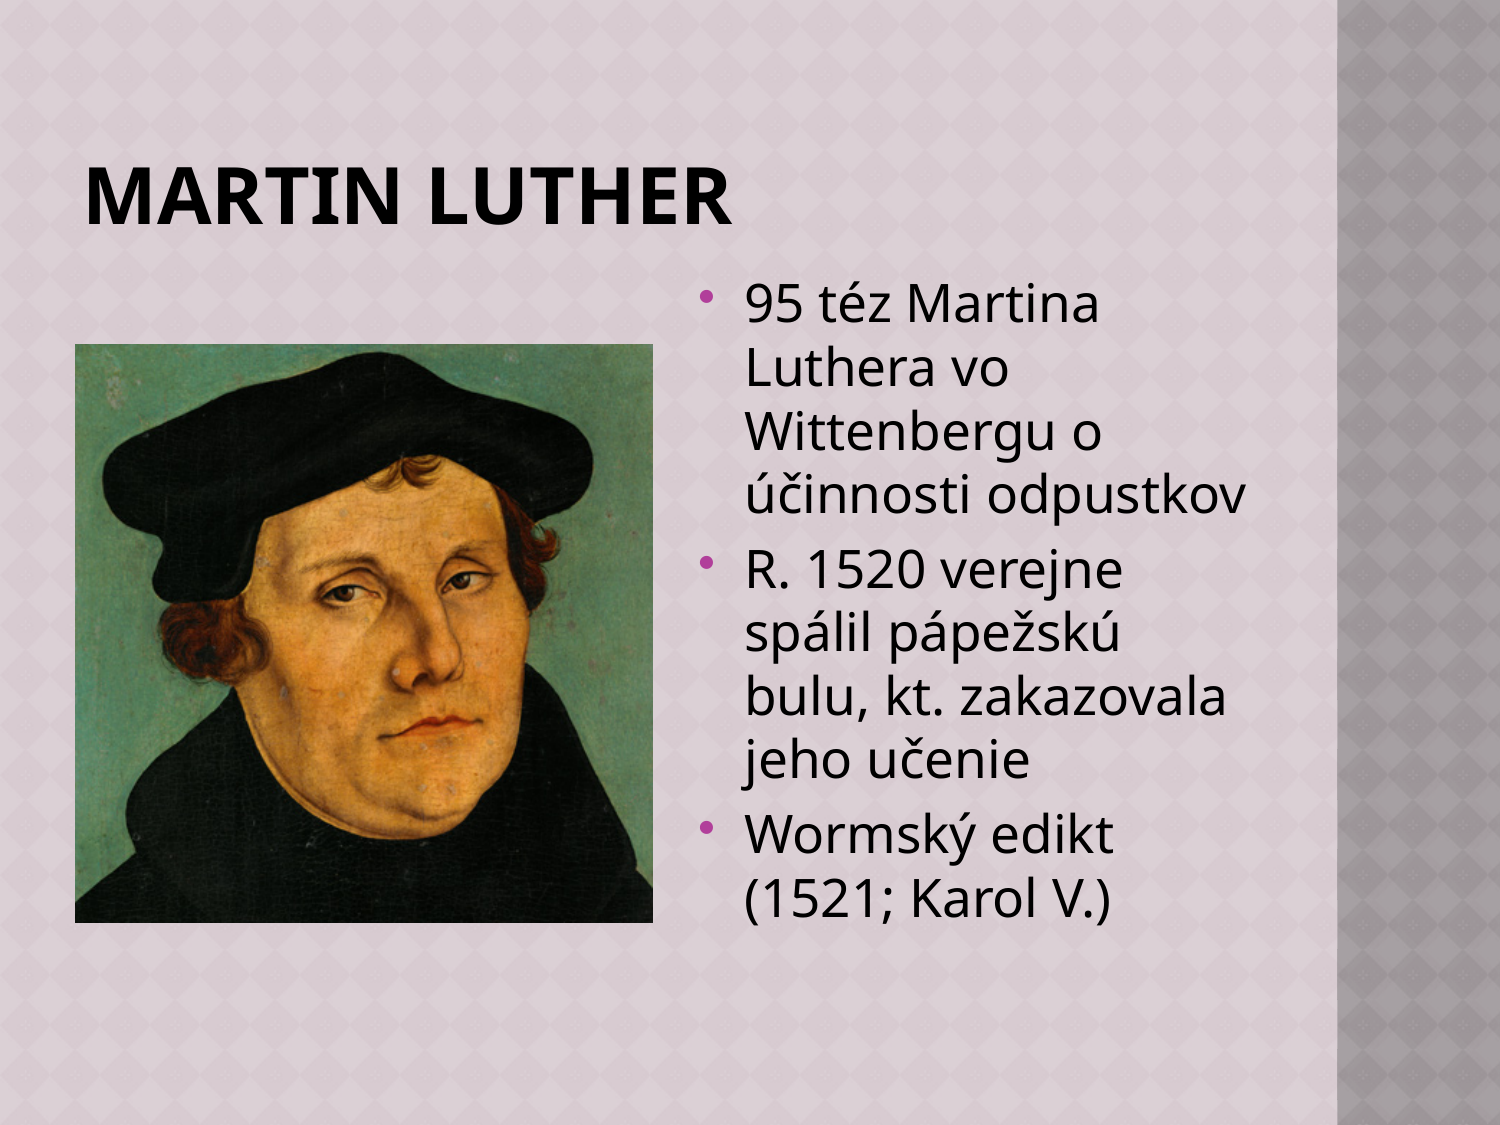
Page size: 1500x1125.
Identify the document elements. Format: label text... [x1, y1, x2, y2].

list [74, 344, 654, 923]
list 95 téz Martina Luthera vo Wittenbergu o účinnosti odpustkov R. 1520 verejne spálil pápežskú bulu, kt. zakazovala jeho učenie Wormský edikt (1521; Karol V.) [685, 262, 1263, 1005]
title Martin Luther [75, 52, 1263, 240]
